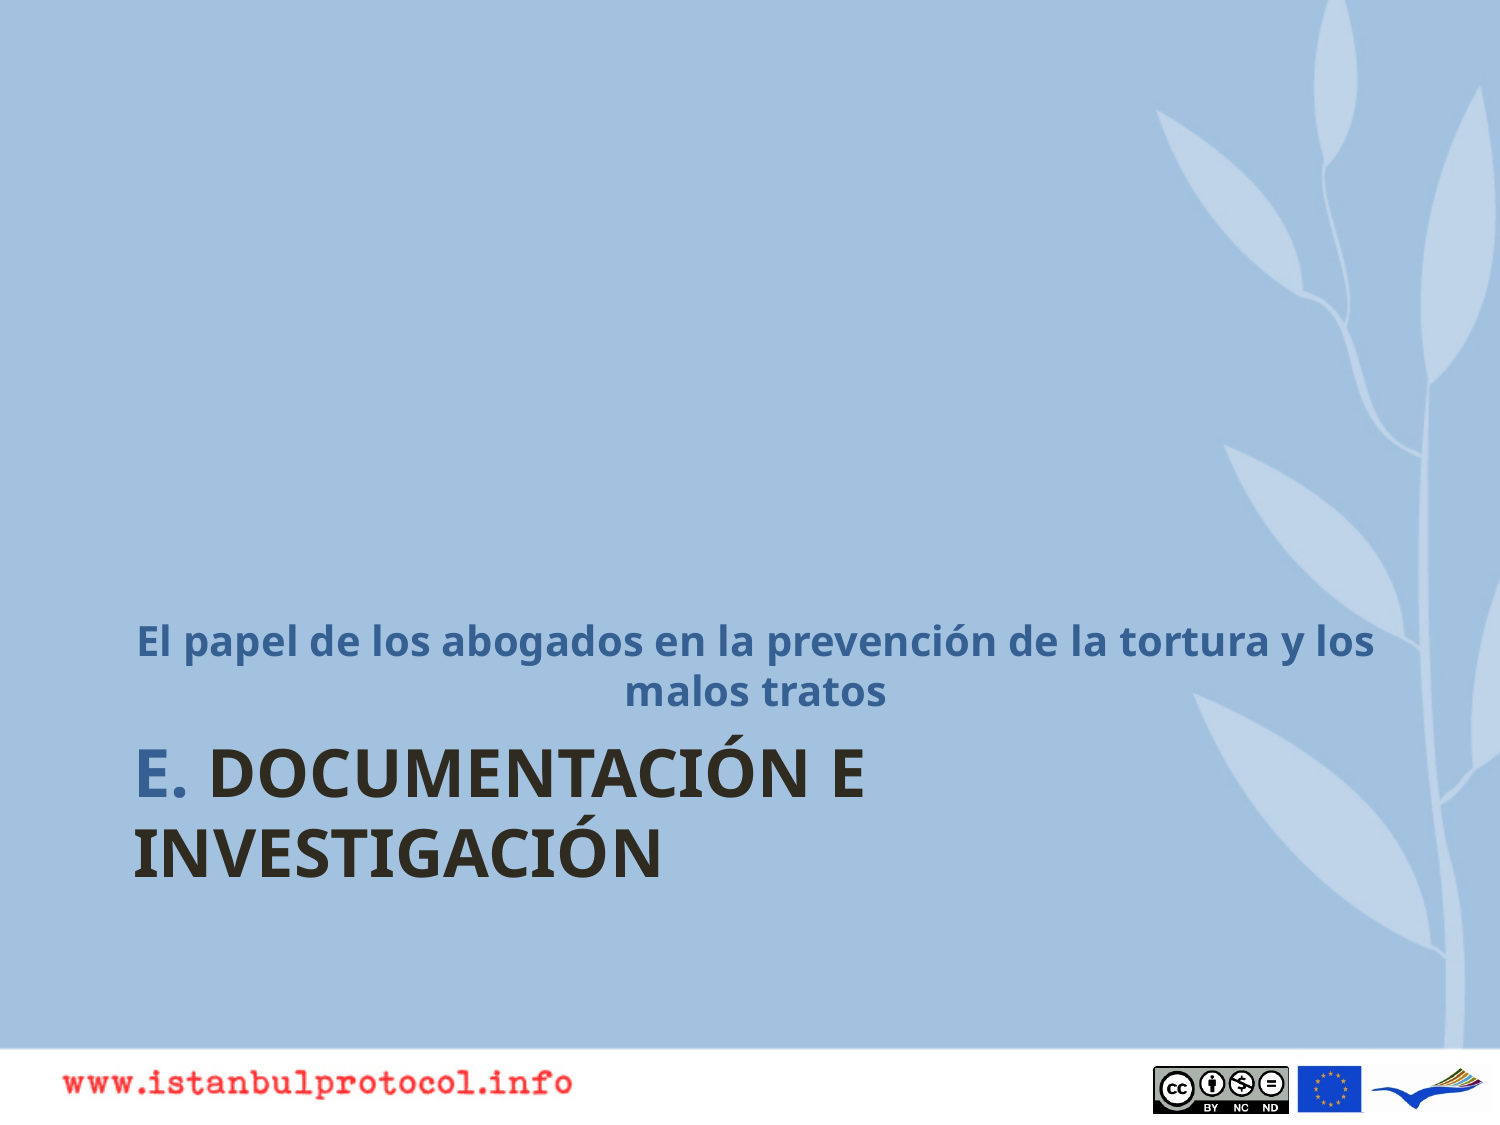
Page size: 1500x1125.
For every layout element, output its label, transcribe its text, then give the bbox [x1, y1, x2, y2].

title E. Documentación e Investigación [118, 723, 1394, 947]
picture [0, 0, 1500, 1125]
list El papel de los abogados en la prevención de la tortura y los malos tratos [118, 476, 1394, 723]
